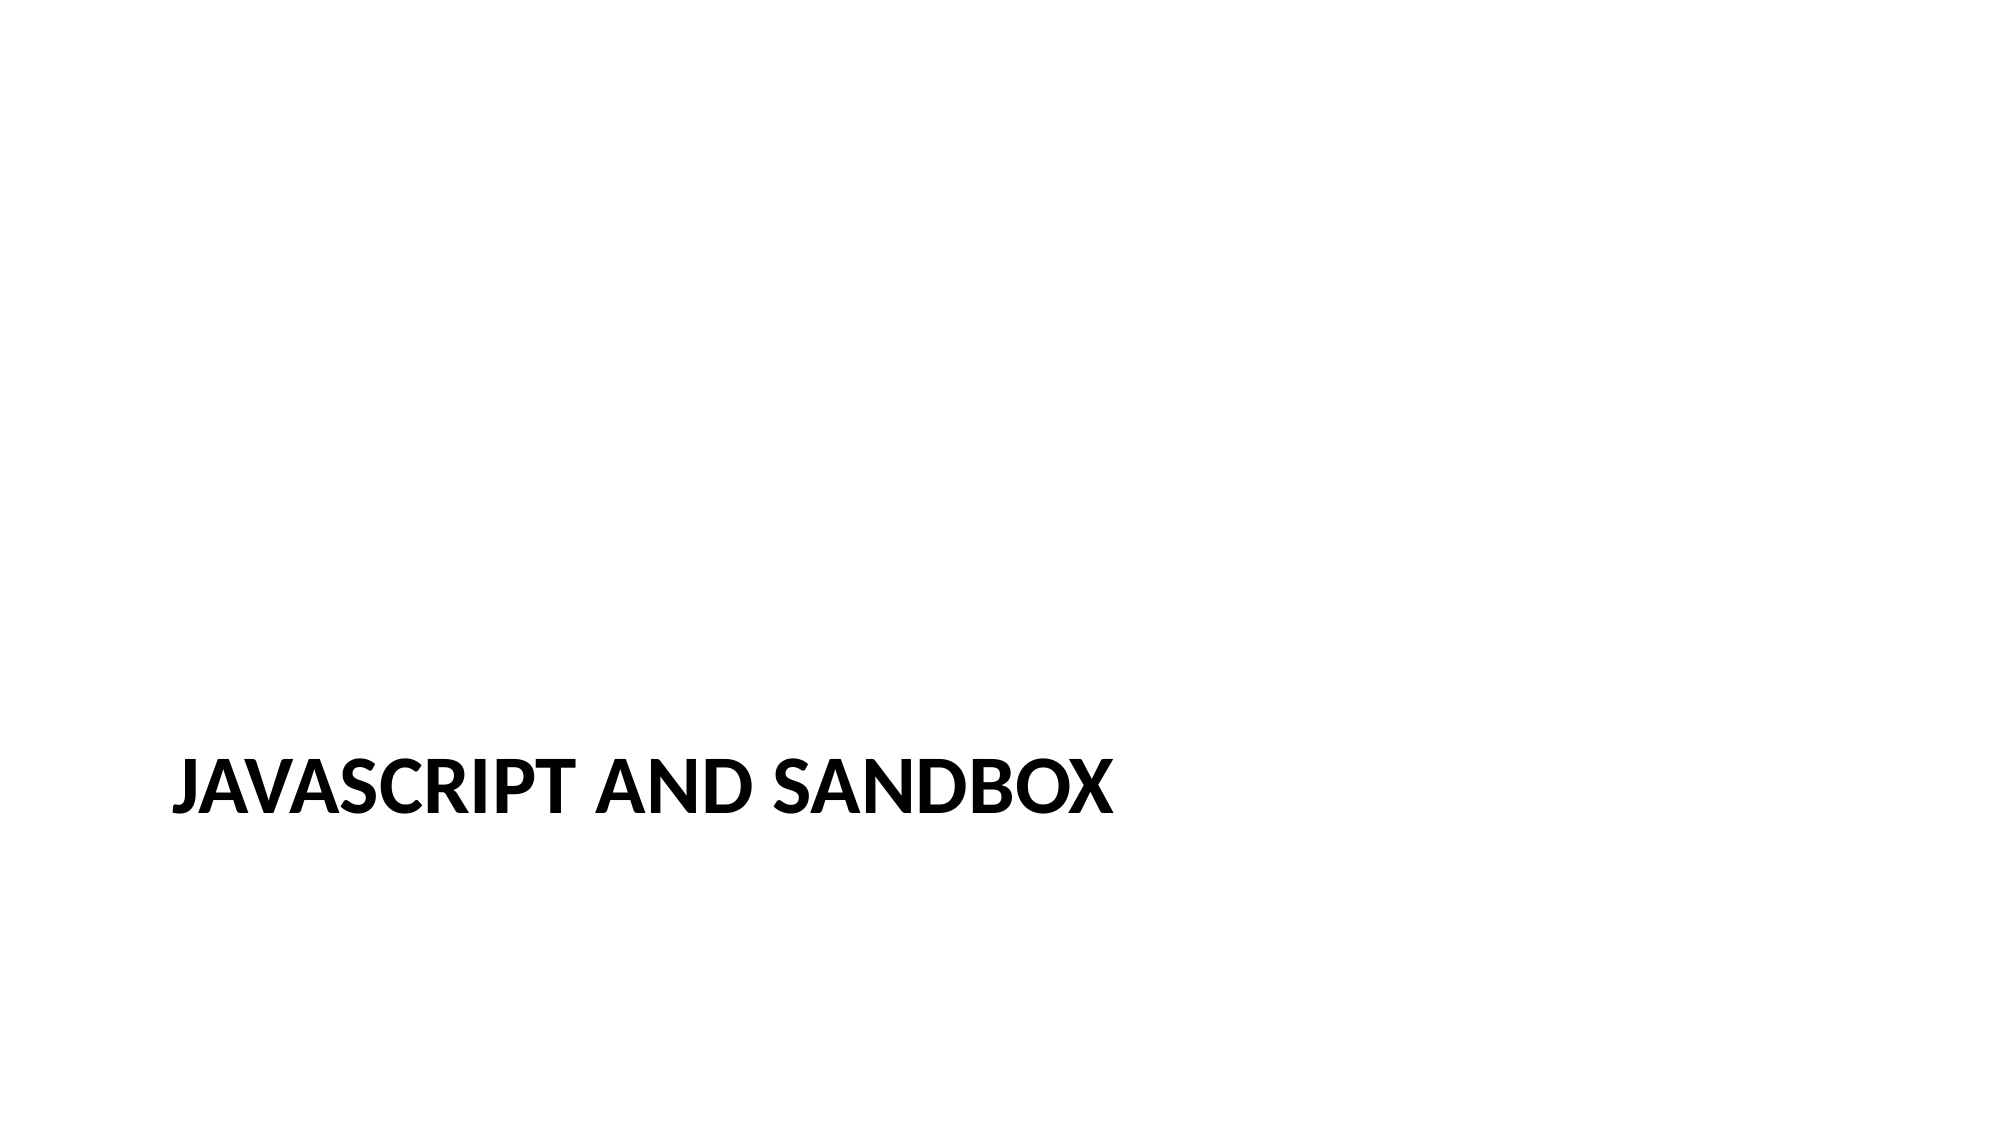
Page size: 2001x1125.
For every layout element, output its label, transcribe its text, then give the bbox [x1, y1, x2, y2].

title JavaScript and sandbox [157, 722, 1858, 947]
